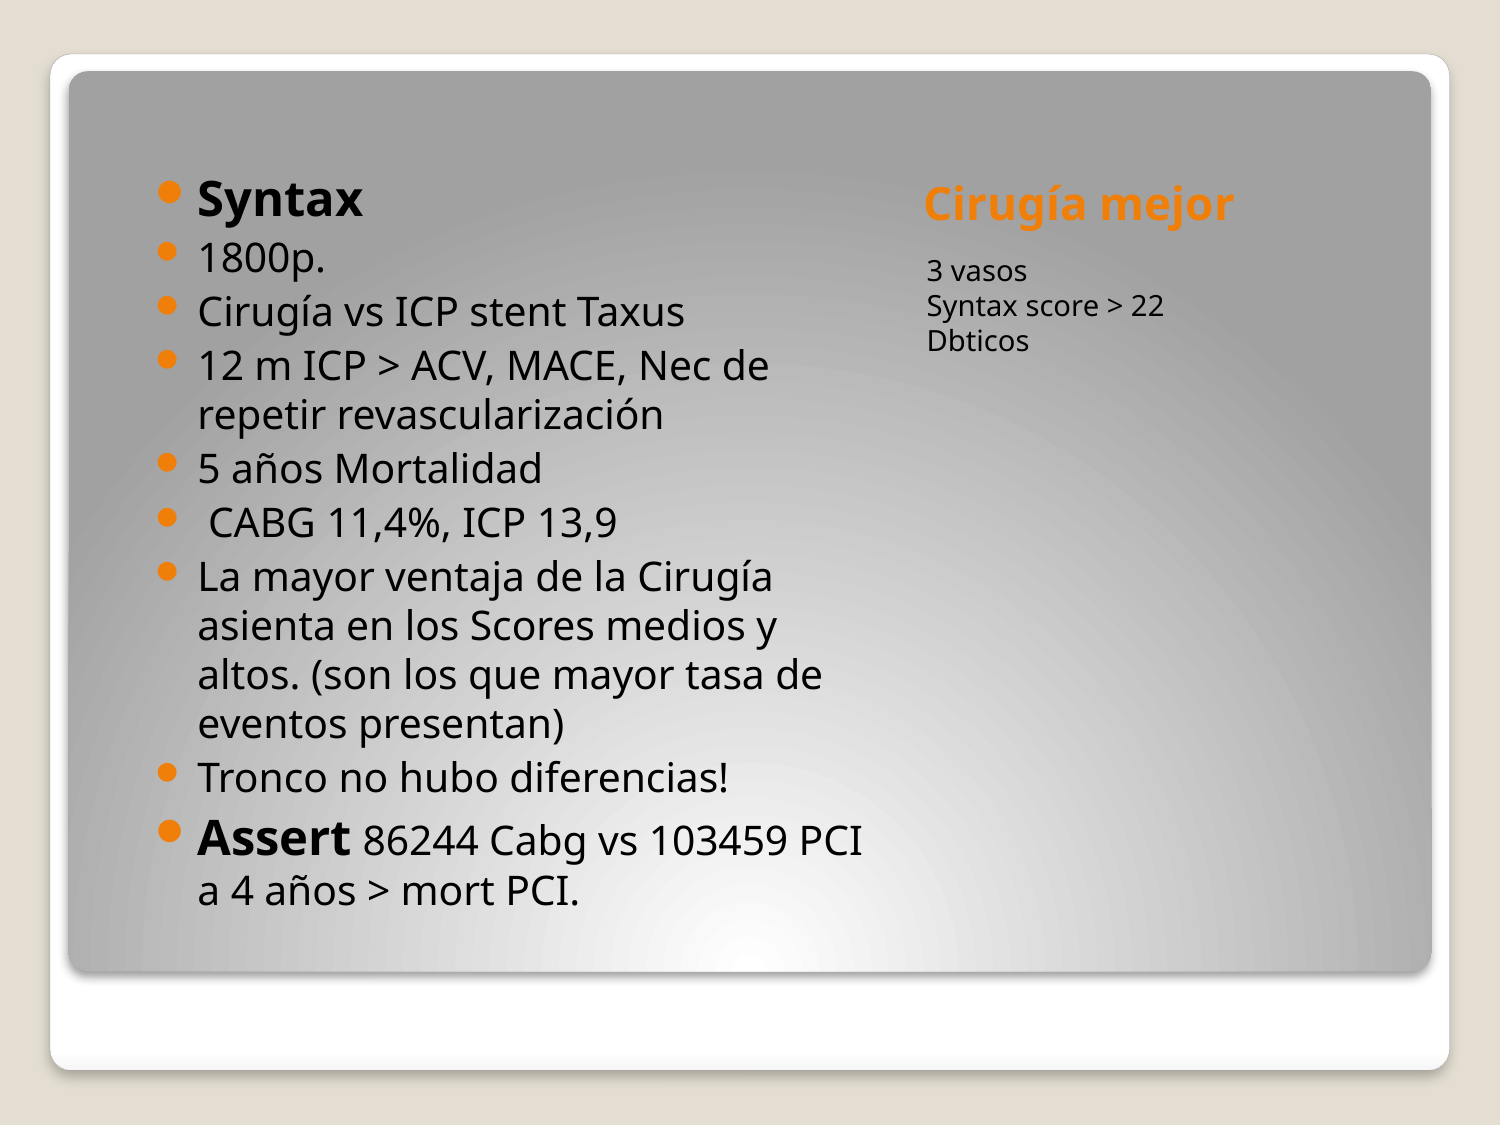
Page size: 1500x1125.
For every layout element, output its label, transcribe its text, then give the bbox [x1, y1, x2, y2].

title Cirugía mejor [908, 87, 1397, 237]
list Syntax 1800p. Cirugía vs ICP stent Taxus 12 m ICP > ACV, MACE, Nec de repetir revascularización 5 años Mortalidad CABG 11,4%, ICP 13,9 La mayor ventaja de la Cirugía asienta en los Scores medios y altos. (son los que mayor tasa de eventos presentan) Tronco no hubo diferencias! Assert 86244 Cabg vs 103459 PCI a 4 años > mort PCI. [124, 152, 884, 928]
list 3 vasos Syntax score > 22 Dbticos [908, 237, 1397, 928]
